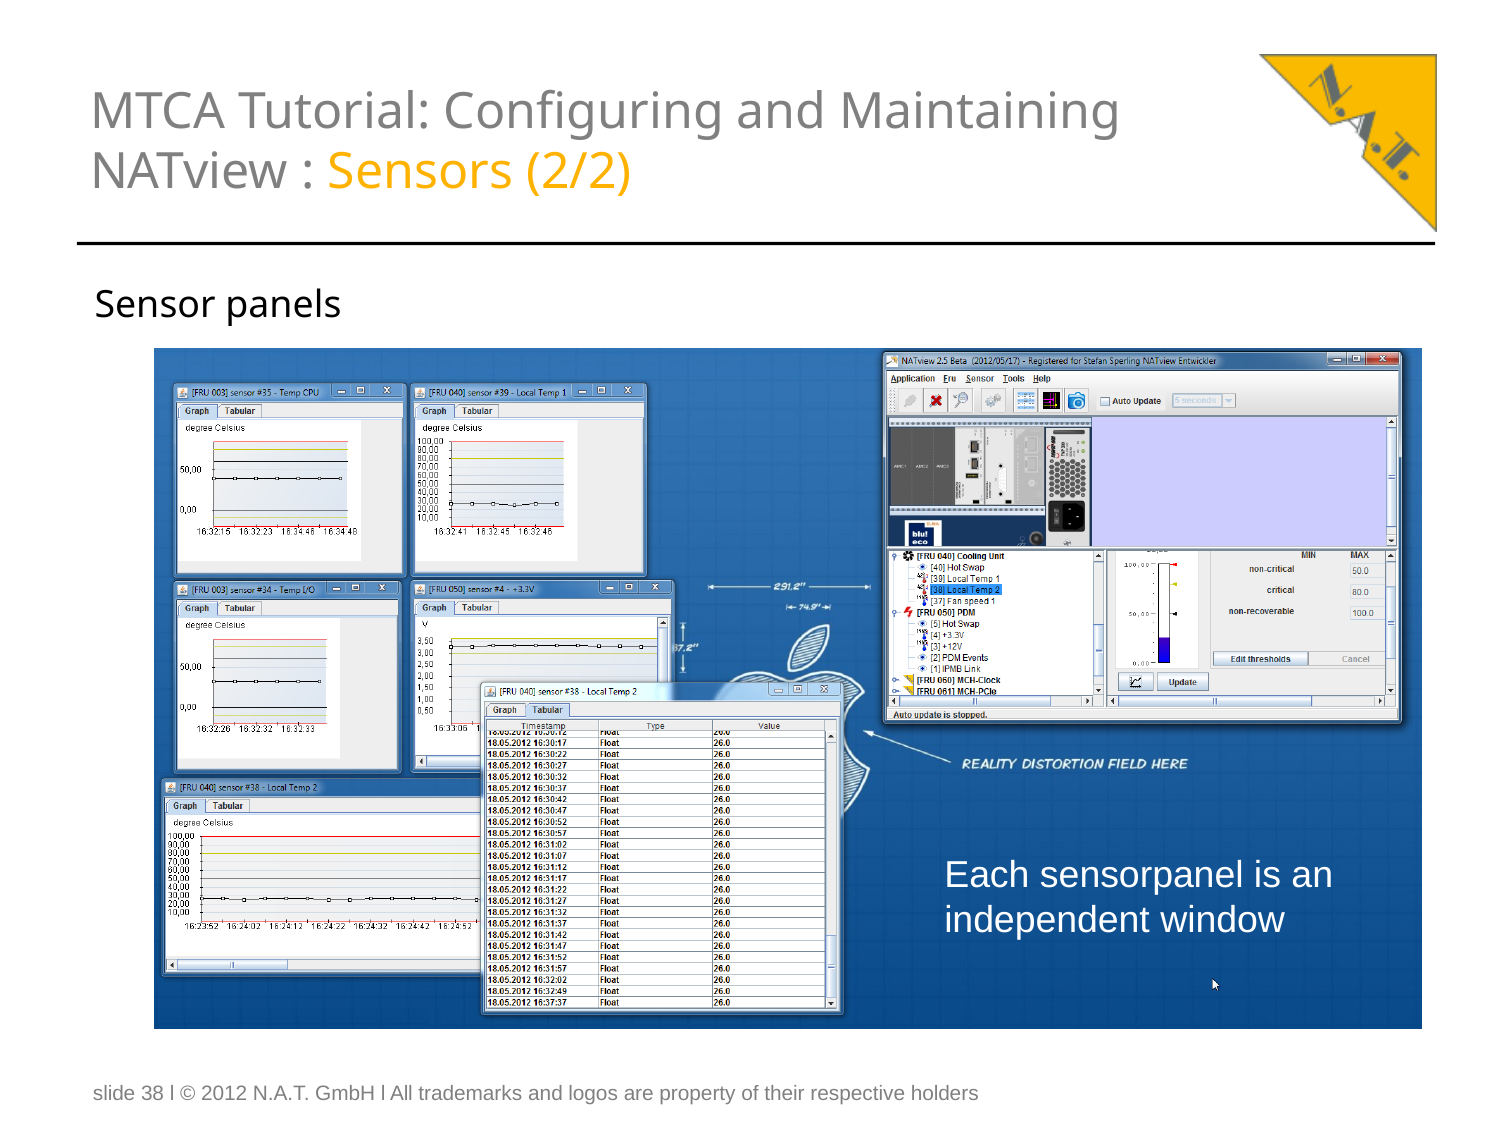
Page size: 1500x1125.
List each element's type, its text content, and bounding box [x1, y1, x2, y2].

picture [1290, 54, 1437, 232]
list [76, 266, 1439, 1064]
picture [153, 348, 1422, 1029]
text_box Sensor panels [78, 271, 390, 335]
title MTCA Tutorial: Configuring and Maintaining NATview : Sensors (2/2) [74, 44, 1290, 233]
